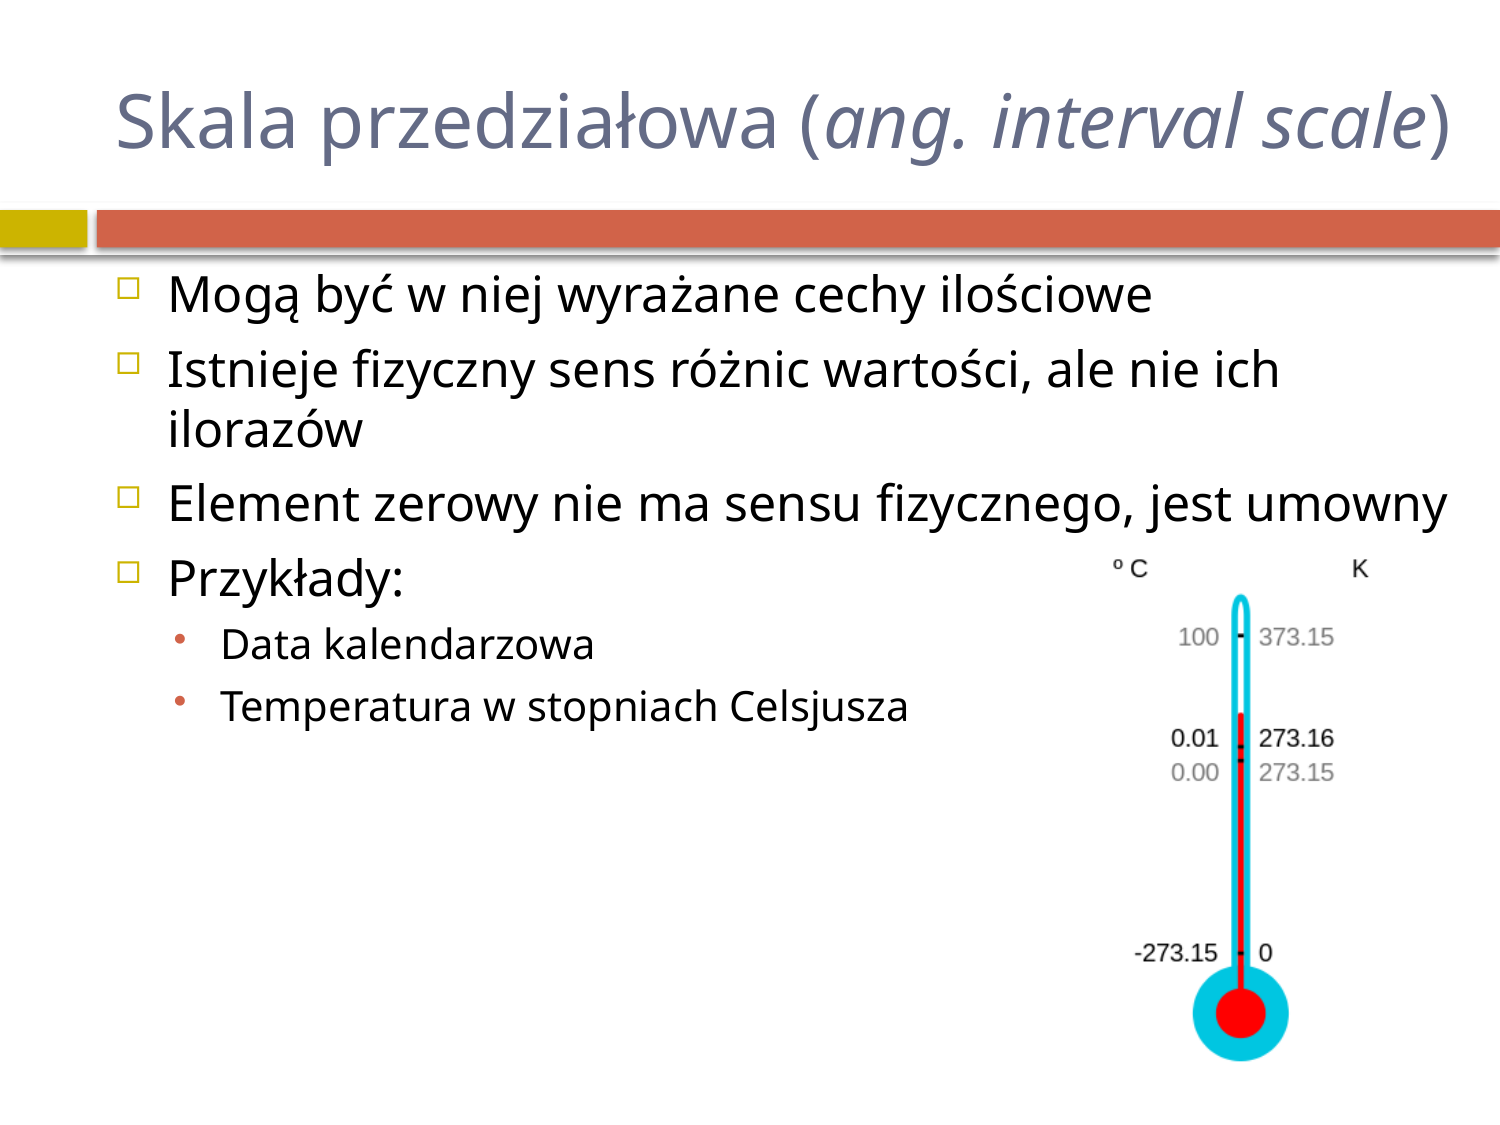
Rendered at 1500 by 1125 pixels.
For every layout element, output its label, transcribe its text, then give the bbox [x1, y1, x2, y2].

list Mogą być w niej wyrażane cechy ilościowe Istnieje fizyczny sens różnic wartości, ale nie ich ilorazów Element zerowy nie ma sensu fizycznego, jest umowny Przykłady: Data kalendarzowa Temperatura w stopniach Celsjusza [100, 255, 1500, 993]
picture [1104, 550, 1378, 1071]
title Skala przedziałowa (ang. interval scale) [100, 37, 1471, 200]
